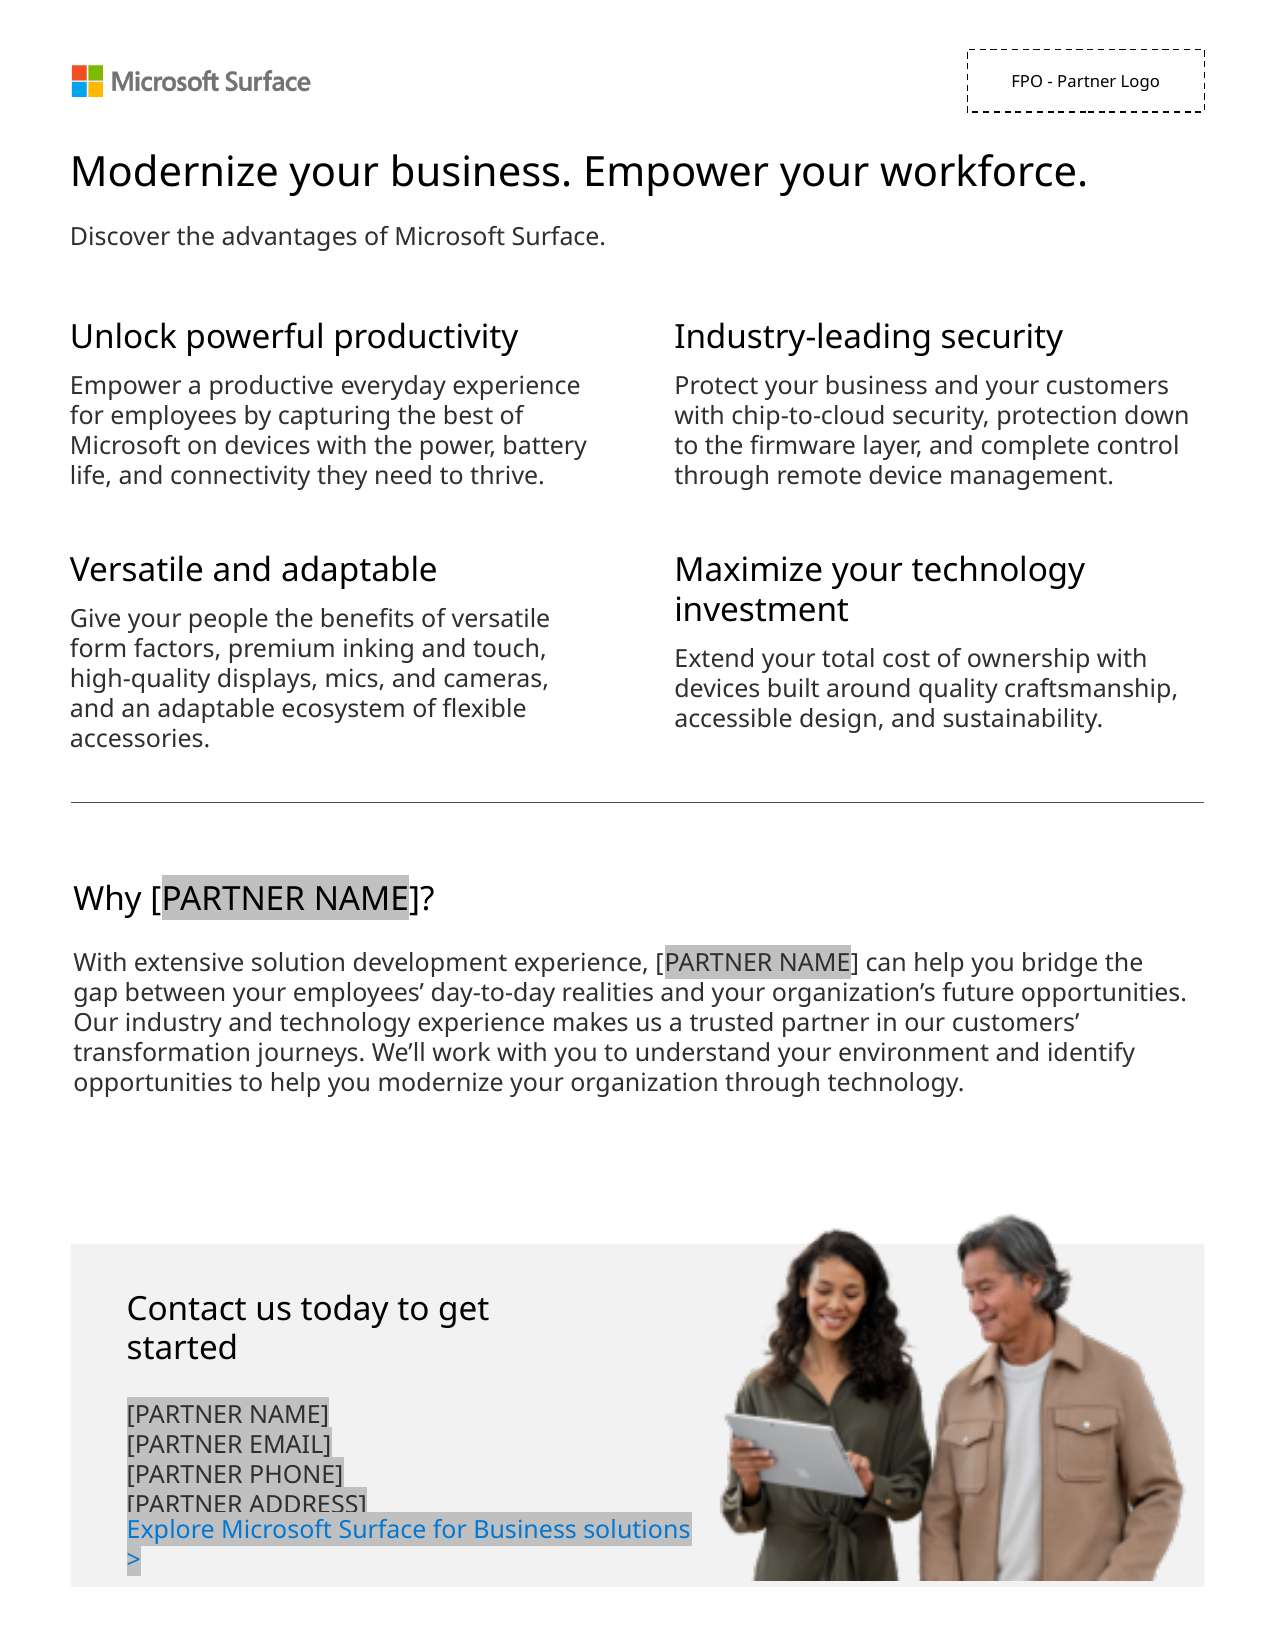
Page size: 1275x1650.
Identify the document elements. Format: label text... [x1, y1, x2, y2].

text_box Maximize your technology investment Extend your total cost of ownership with devices built around quality craftsmanship, accessible design, and sustainability. [659, 540, 1220, 740]
text_box FPO - Partner Logo [966, 48, 1205, 113]
text_box Versatile and adaptable Give your people the benefits of versatile form factors, premium inking and touch, high-quality displays, mics, and cameras, and an adaptable ecosystem of flexible accessories. [55, 540, 616, 760]
text_box Why [PARTNER NAME]? With extensive solution development experience, [PARTNER NAME] can help you bridge the gap between your employees’ day-to-day realities and your organization’s future opportunities. Our industry and technology experience makes us a trusted partner in our customers’ transformation journeys. We’ll work with you to understand your environment and identify opportunities to help you modernize your organization through technology. [58, 869, 1208, 1104]
text_box Explore Microsoft Surface for Business solutions > [111, 1506, 659, 1581]
text_box Unlock powerful productivity Empower a productive everyday experience for employees by capturing the best of Microsoft on devices with the power, battery life, and connectivity they need to thrive. [55, 307, 616, 497]
text_box [69, 1243, 1205, 1588]
text_box Modernize your business. Empower your workforce. Discover the advantages of Microsoft Surface. [55, 137, 1211, 258]
picture [40, 33, 342, 128]
text_box Contact us today to get started [PARTNER NAME] [PARTNER EMAIL] [PARTNER PHONE] [PARTNER ADDRESS] [111, 1279, 622, 1506]
text_box Industry-leading security Protect your business and your customers with chip-to-cloud security, protection down to the firmware layer, and complete control through remote device management. [659, 307, 1228, 497]
picture [659, 1182, 1205, 1581]
